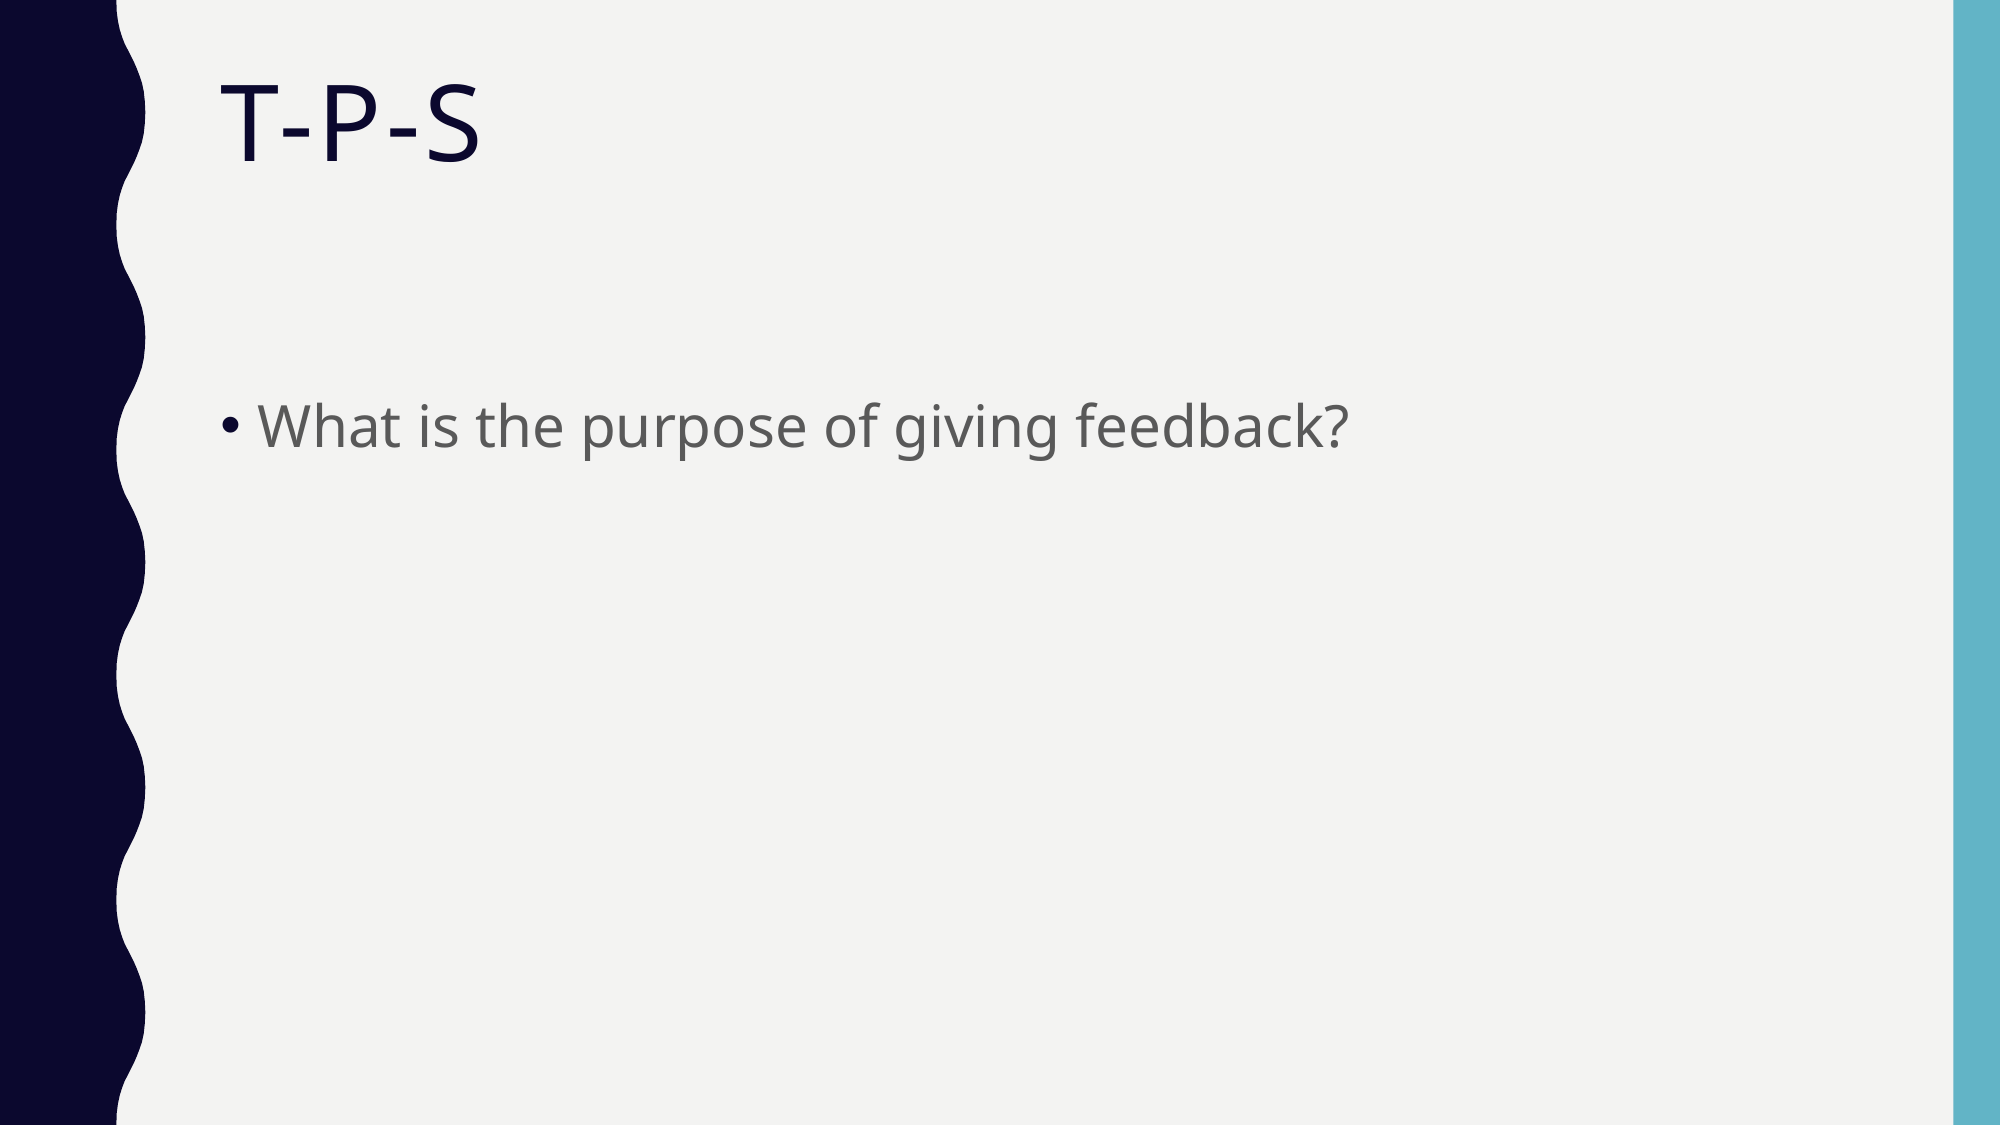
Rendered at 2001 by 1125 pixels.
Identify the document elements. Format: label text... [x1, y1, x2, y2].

list What is the purpose of giving feedback? [205, 375, 1875, 965]
title T-P-S [205, 62, 1875, 308]
